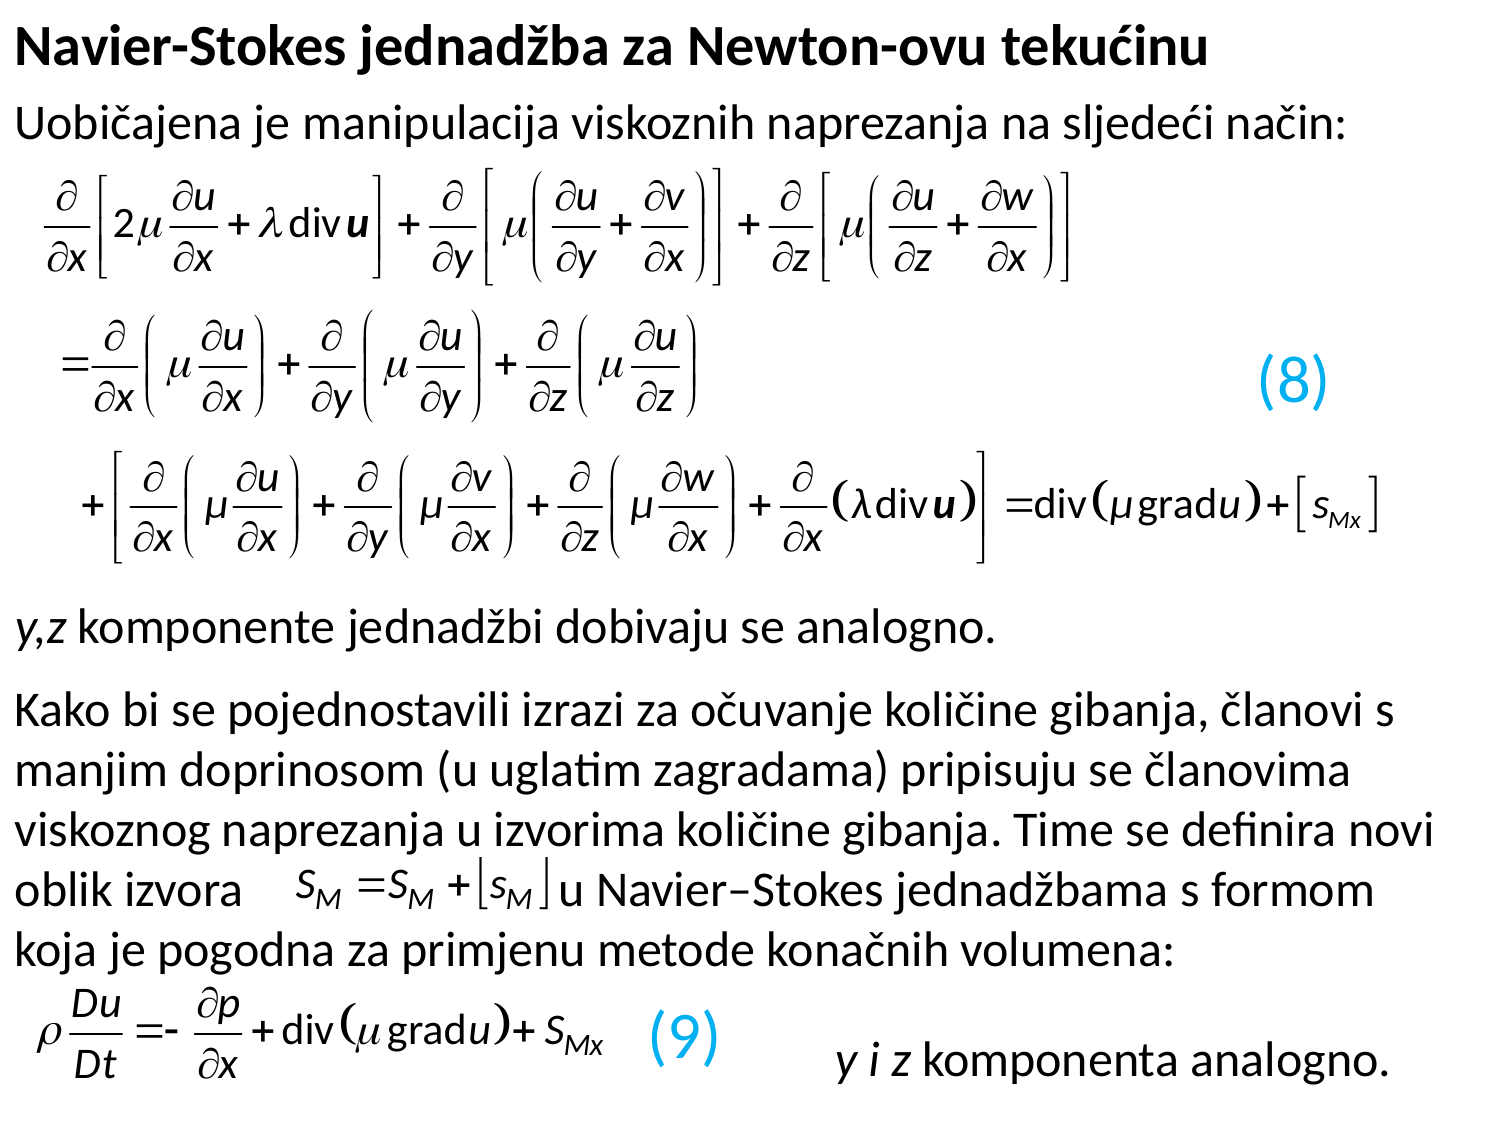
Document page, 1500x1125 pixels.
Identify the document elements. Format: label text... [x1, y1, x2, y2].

text_box y,z komponente jednadžbi dobivaju se analogno. [0, 586, 1360, 661]
text_box (9) [632, 984, 749, 1079]
text_box (8) [1242, 328, 1453, 423]
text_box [289, 857, 554, 918]
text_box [52, 302, 708, 431]
text_box Kako bi se pojednostavili izrazi za očuvanje količine gibanja, članovi s manjim doprinosom (u uglatim zagradama) pripisuju se članovima viskoznog naprezanja u izvorima količine gibanja. Time se definira novi oblik izvora u Navier–Stokes jednadžbama s formom koja je pogodna za primjenu metode konačnih volumena: [0, 668, 1500, 984]
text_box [37, 160, 1086, 294]
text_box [29, 975, 613, 1089]
text_box Uobičajena je manipulacija viskoznih naprezanja na sljedeći način: [0, 81, 1500, 157]
text_box y i z komponenta analogno. [820, 1019, 1500, 1095]
text_box Navier-Stokes jednadžba za Newton-ovu tekućinu [0, 0, 1400, 85]
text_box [74, 443, 1386, 571]
